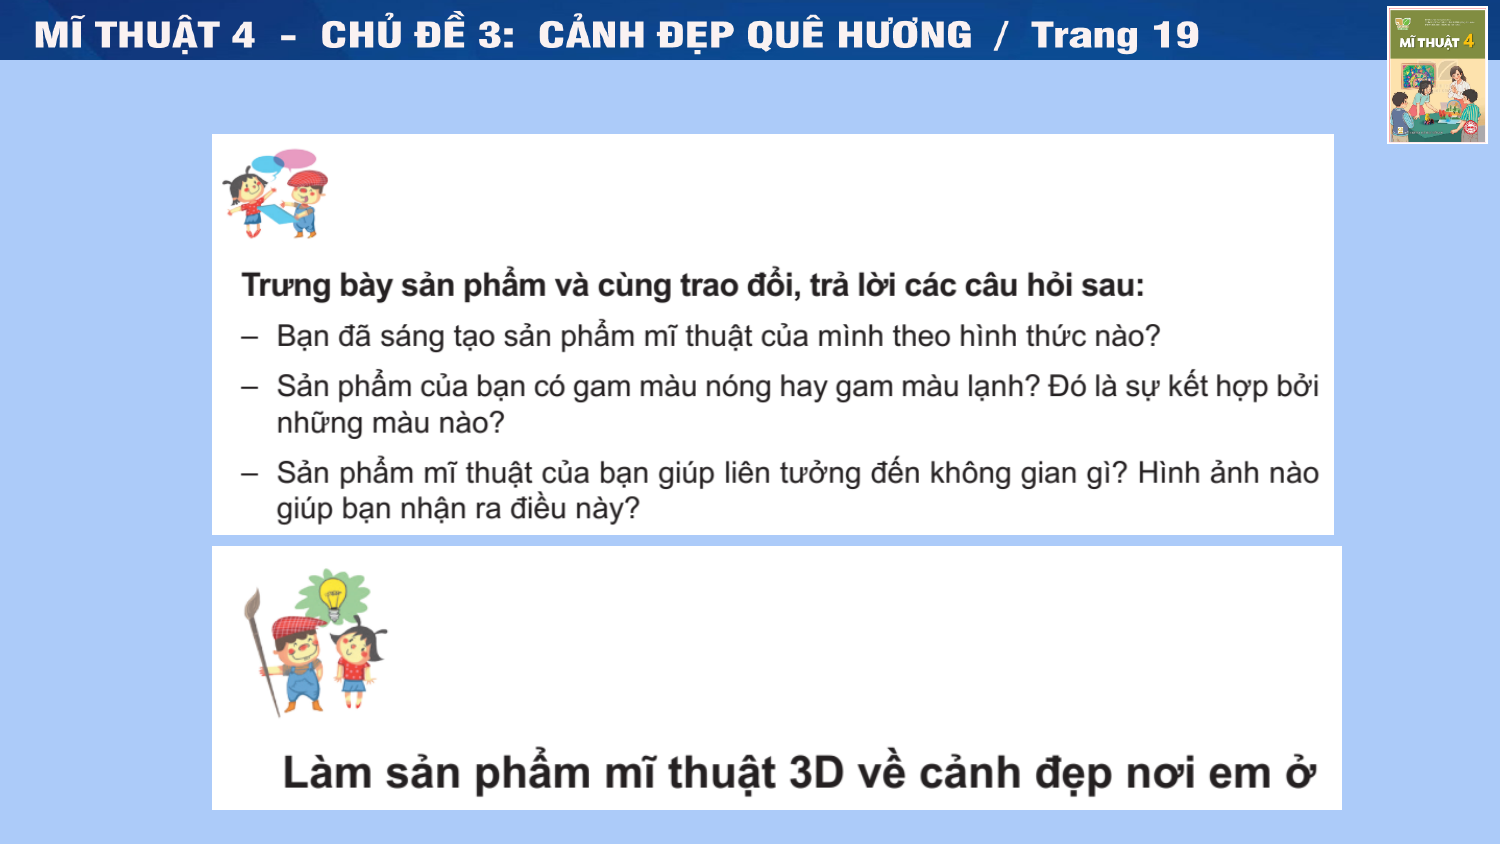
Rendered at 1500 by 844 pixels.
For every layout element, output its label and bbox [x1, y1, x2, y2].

picture [0, 0, 1500, 144]
picture [212, 546, 1342, 810]
picture [212, 134, 1334, 535]
